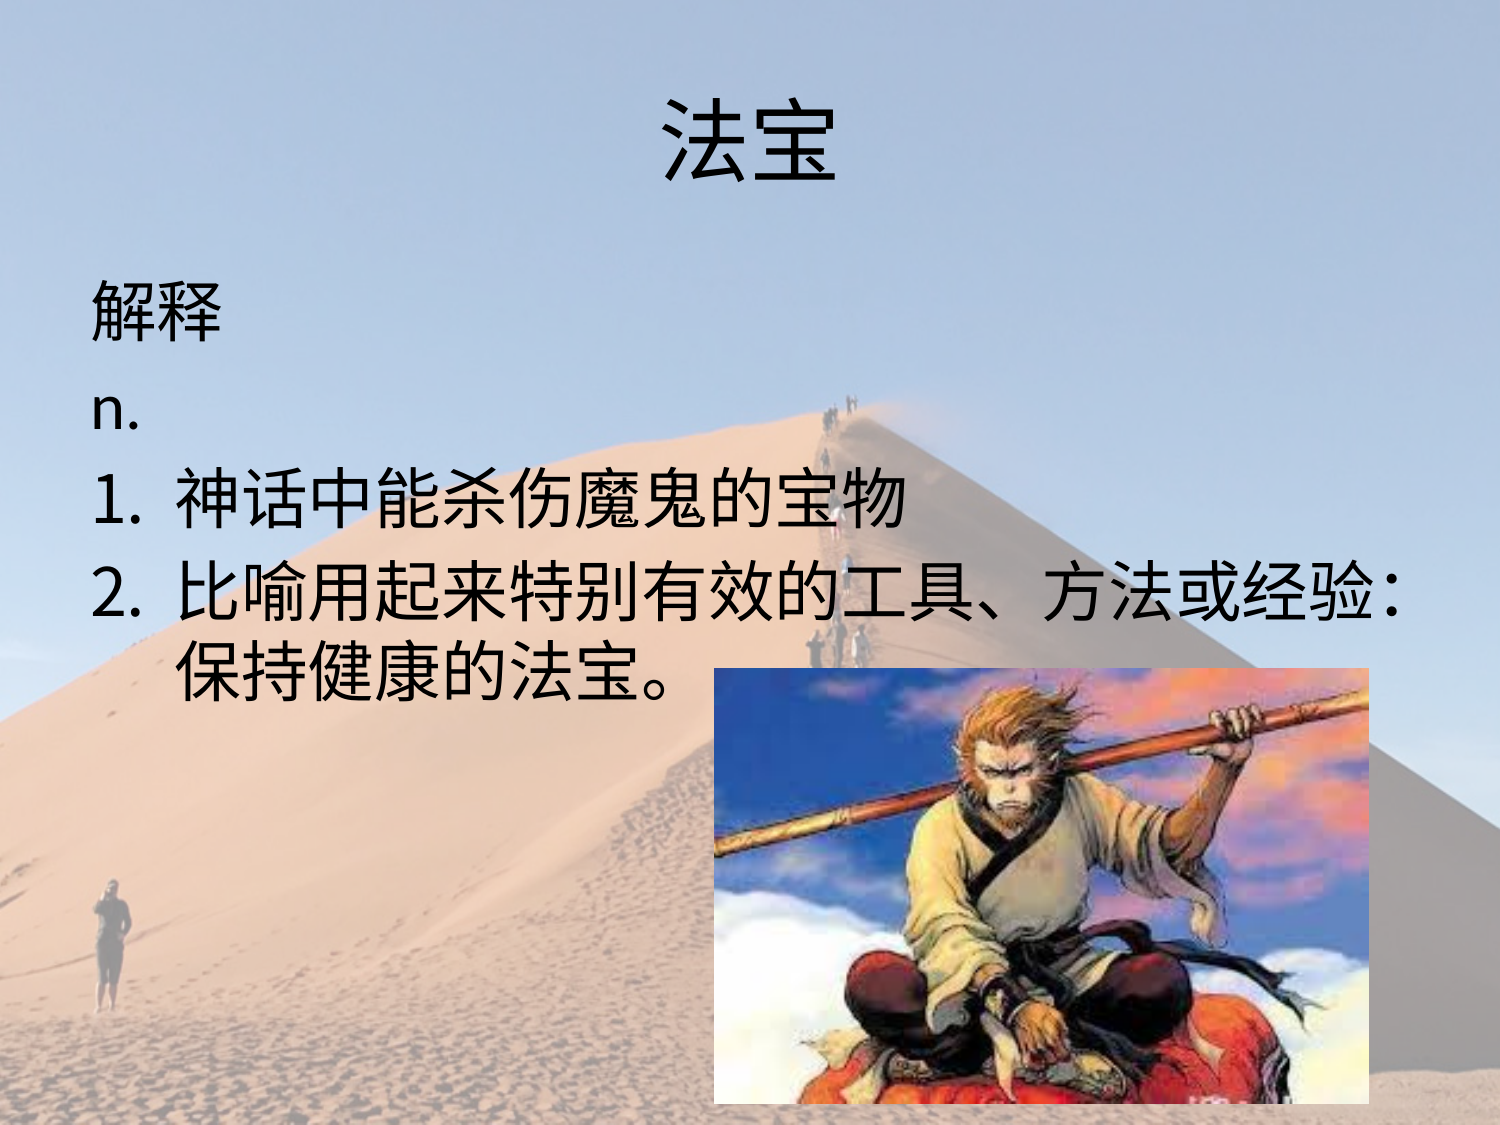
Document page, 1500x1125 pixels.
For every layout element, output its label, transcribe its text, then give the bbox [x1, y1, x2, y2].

title 法宝 [75, 45, 1425, 233]
picture [714, 668, 1369, 1105]
list 解释 n. 神话中能杀伤魔鬼的宝物 比喻用起来特别有效的工具、方法或经验：保持健康的法宝。 [75, 262, 1425, 1005]
